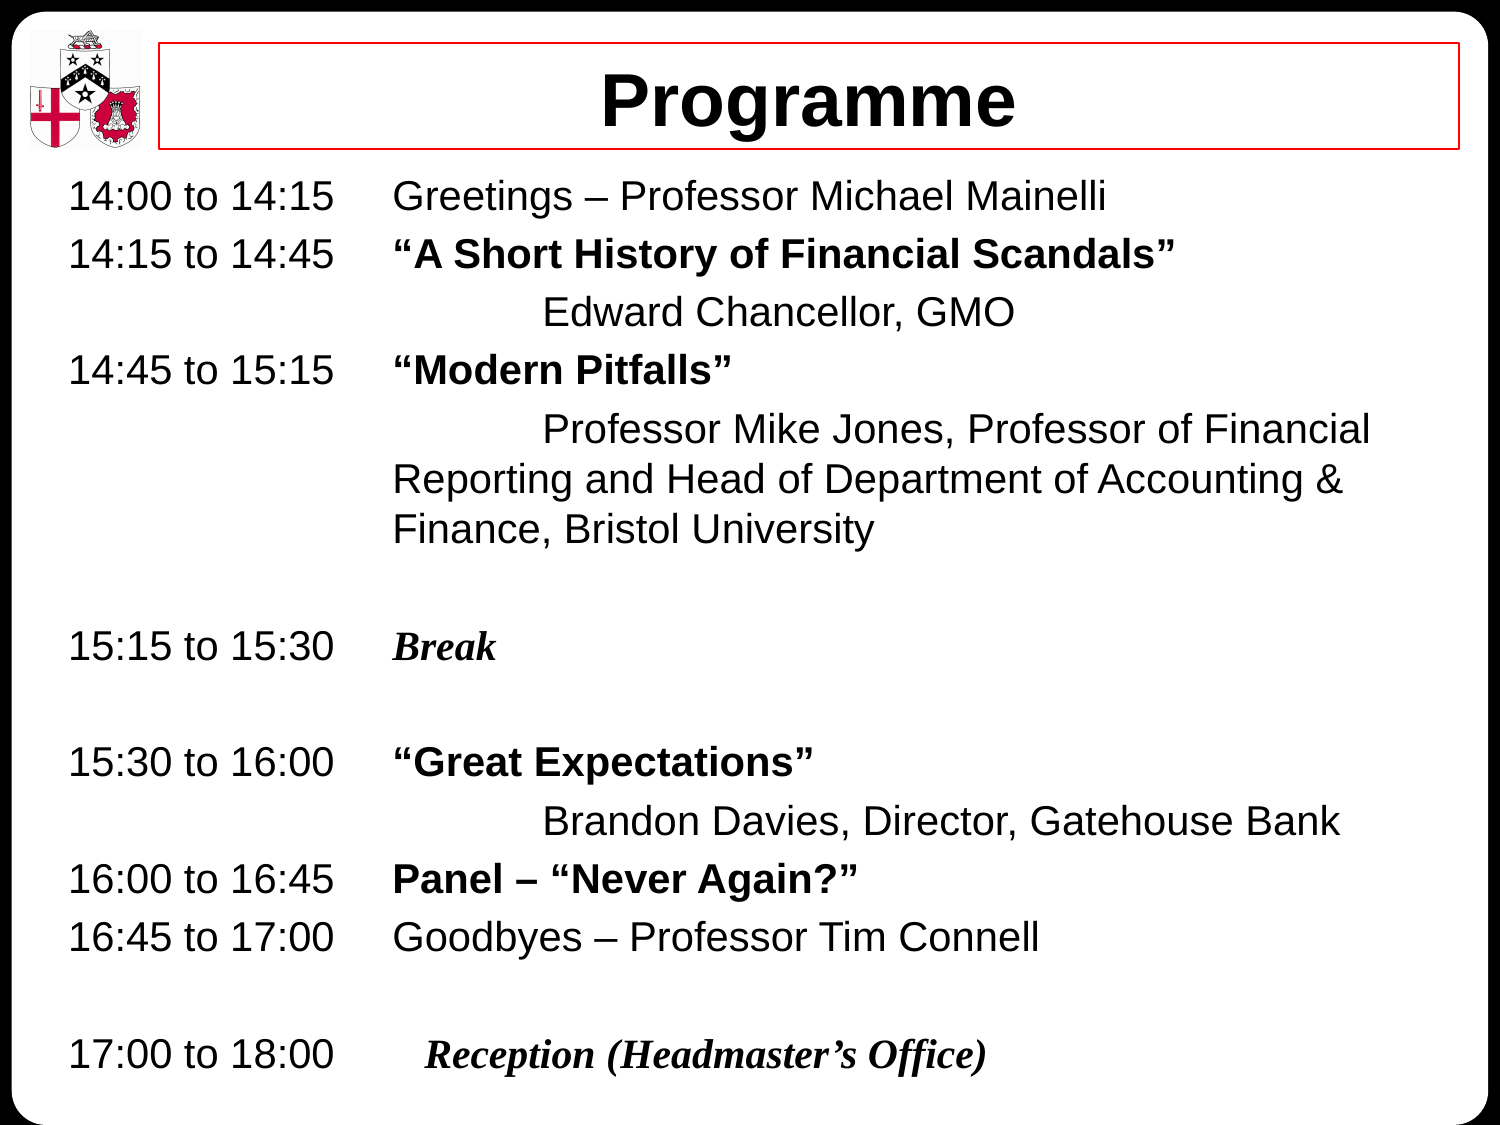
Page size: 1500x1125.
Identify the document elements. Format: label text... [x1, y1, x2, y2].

title Programme [158, 42, 1460, 150]
list 14:00 to 14:15 Greetings – Professor Michael Mainelli 14:15 to 14:45 “A Short History of Financial Scandals” Edward Chancellor, GMO 14:45 to 15:15 “Modern Pitfalls” Professor Mike Jones, Professor of Financial Reporting and Head of Department of Accounting & Finance, Bristol University 15:15 to 15:30 Break 15:30 to 16:00 “Great Expectations” Brandon Davies, Director, Gatehouse Bank 16:00 to 16:45 Panel – “Never Again?” 16:45 to 17:00 Goodbyes – Professor Tim Connell 17:00 to 18:00 Reception (Headmaster’s Office) [52, 160, 1500, 1095]
picture [29, 30, 142, 149]
